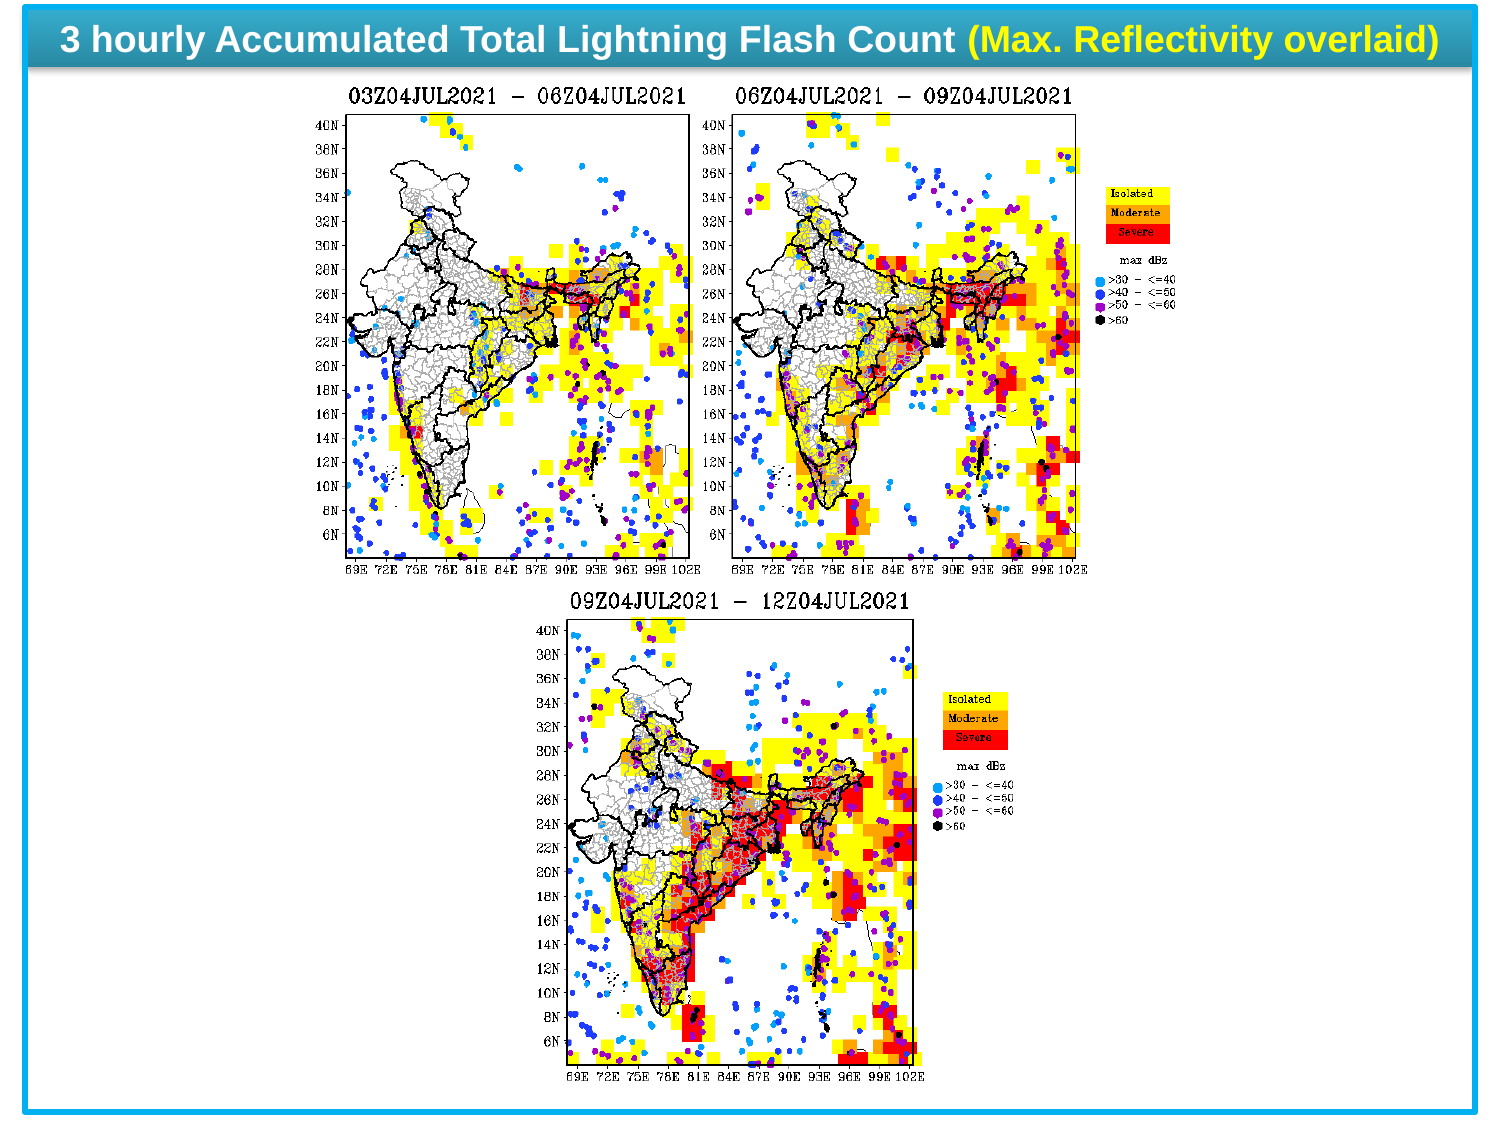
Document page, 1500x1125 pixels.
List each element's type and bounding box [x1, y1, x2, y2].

text_box [23, 5, 1477, 1114]
picture [314, 87, 1176, 1081]
